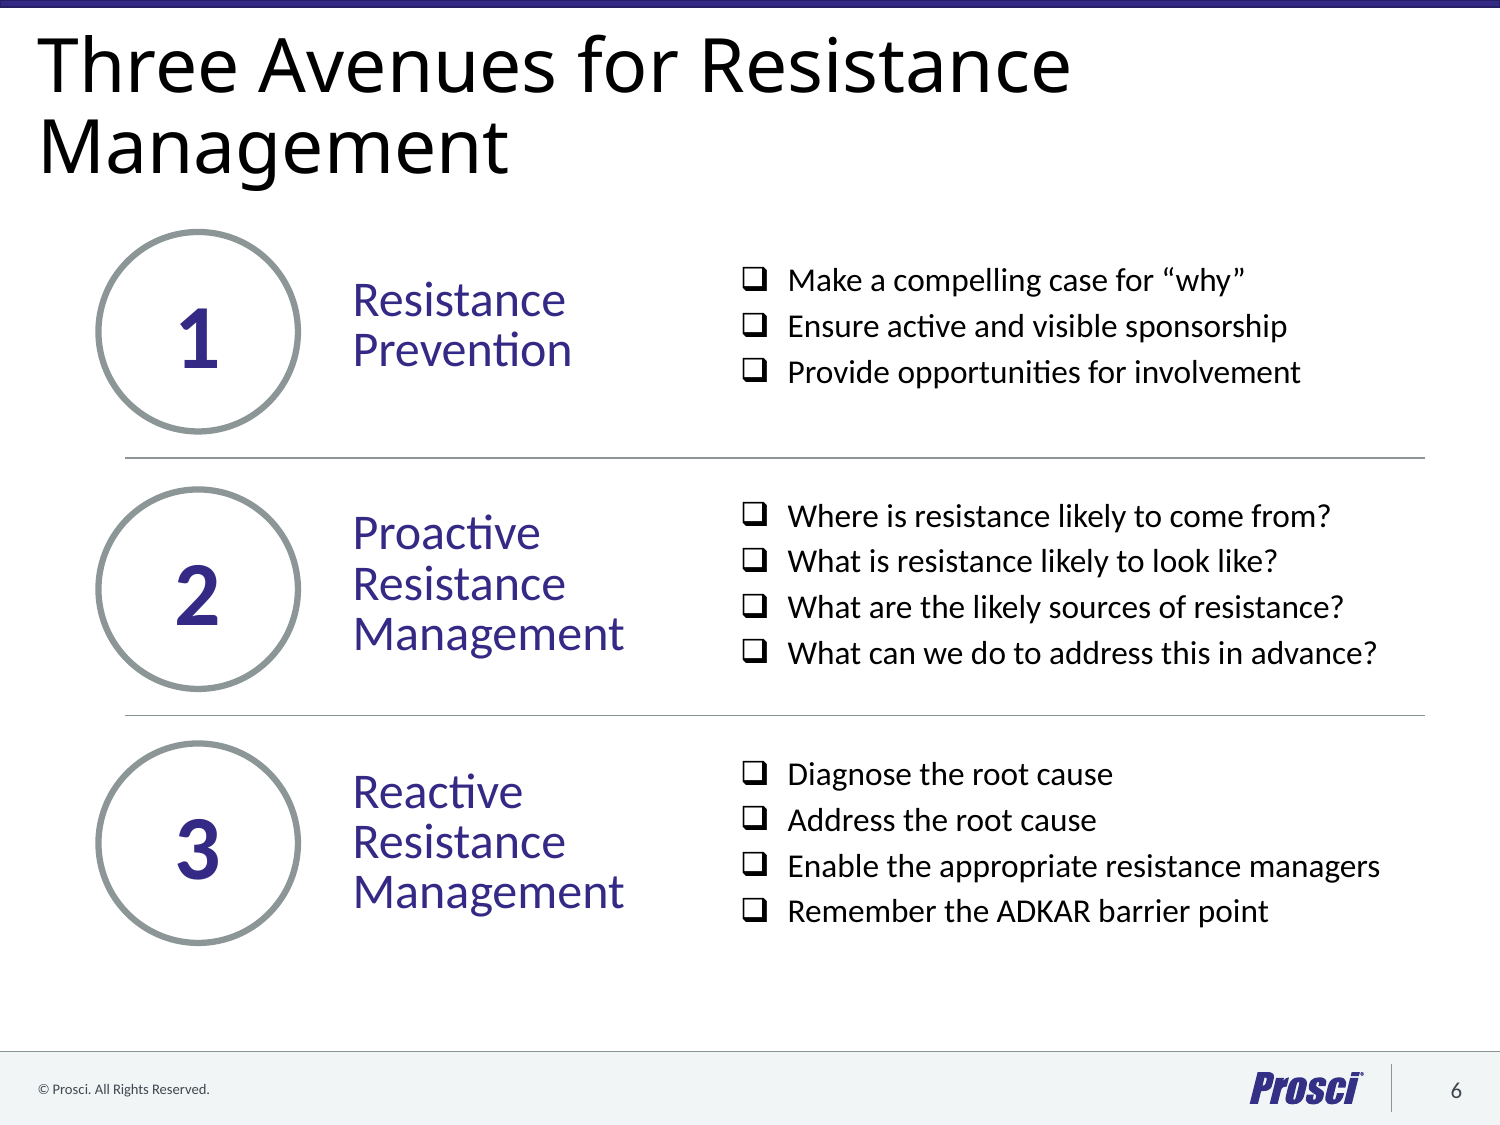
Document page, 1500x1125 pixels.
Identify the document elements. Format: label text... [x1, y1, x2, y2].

text_box 3 [97, 742, 299, 944]
table_cell Reactive Resistance Management [337, 717, 725, 975]
table_cell [55, 717, 337, 975]
title Three Avenues for Resistance Management [37, 20, 1463, 156]
text_box 2 [97, 488, 299, 690]
table_cell Proactive Resistance Management [337, 459, 725, 715]
text_box 1 [97, 230, 299, 433]
table_header Make a compelling case for “why” Ensure active and visible sponsorship Provide opportunities for involvement [725, 200, 1450, 458]
table_header [55, 200, 337, 458]
table_cell Where is resistance likely to come from? What is resistance likely to look like? What are the likely sources of resistance? What can we do to address this in advance? [725, 458, 1450, 717]
table_cell Diagnose the root cause Address the root cause Enable the appropriate resistance managers Remember the ADKAR barrier point [725, 717, 1450, 975]
table_cell [55, 458, 337, 717]
table_header Resistance Prevention [337, 200, 725, 457]
